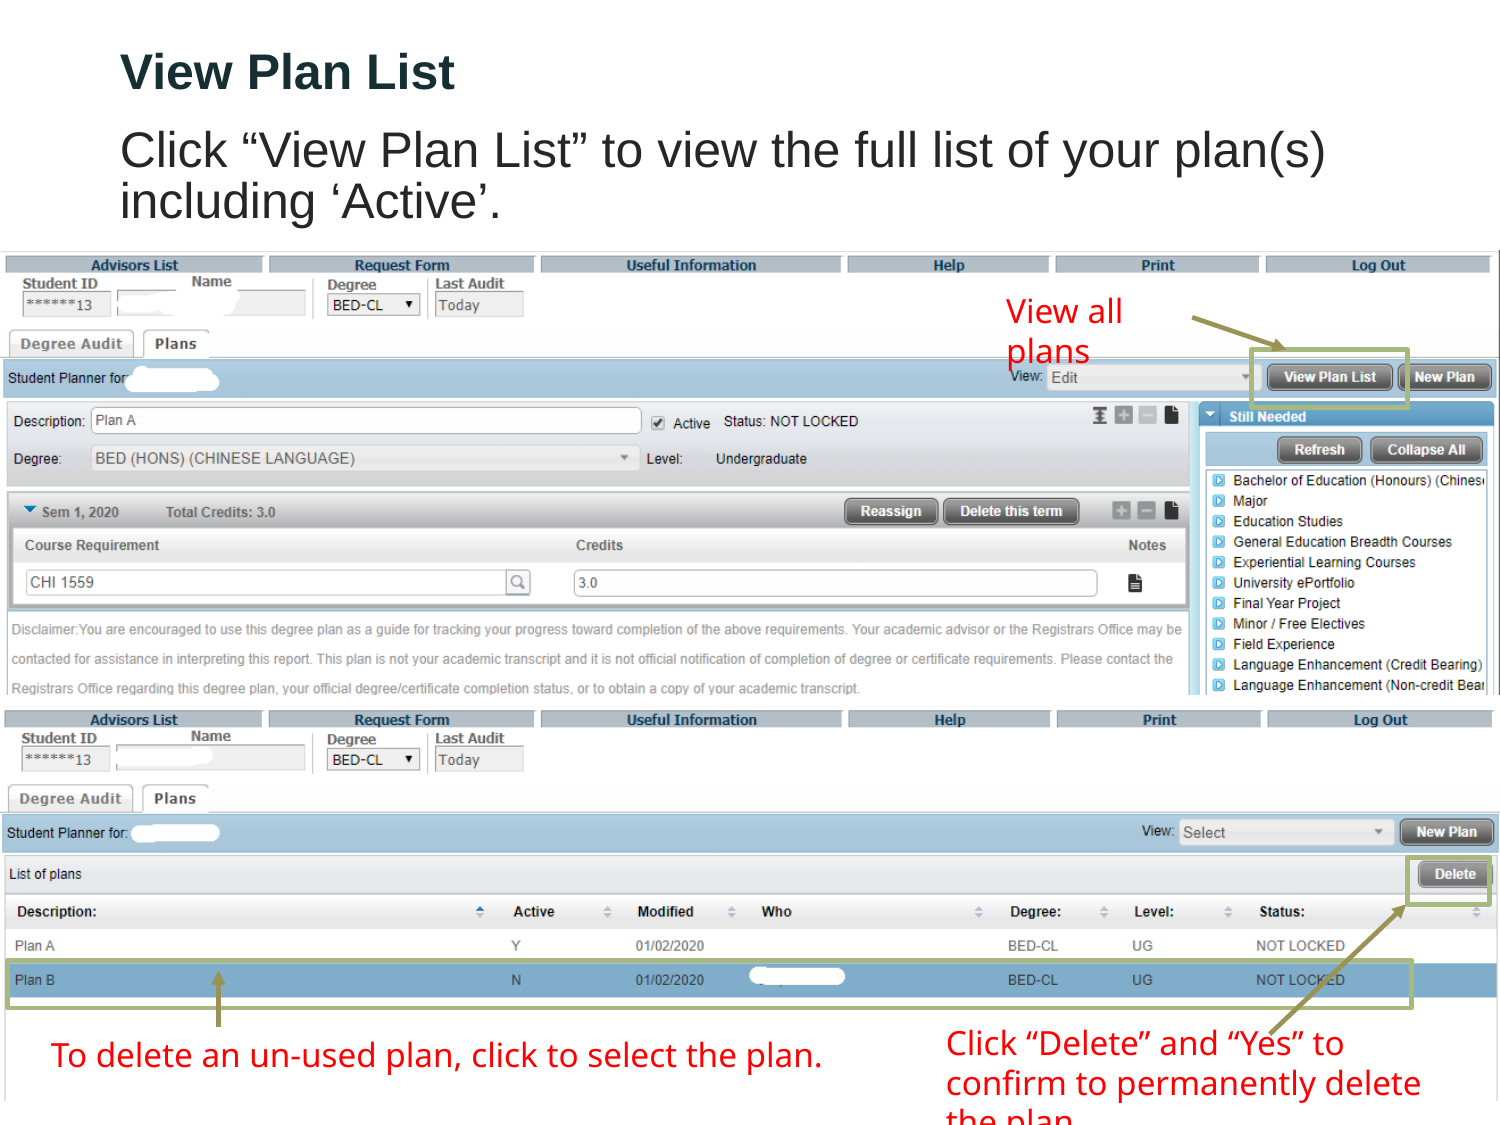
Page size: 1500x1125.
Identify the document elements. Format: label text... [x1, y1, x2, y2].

text_box Click “Delete” and “Yes” to confirm to permanently delete the plan. [931, 1101, 1451, 1125]
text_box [1269, 904, 1407, 1035]
picture [0, 707, 1500, 1101]
text_box View Plan List Click “View Plan List” to view the full list of your plan(s) including ‘Active’. [2, 41, 1374, 250]
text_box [1191, 316, 1287, 350]
picture [0, 250, 1500, 695]
